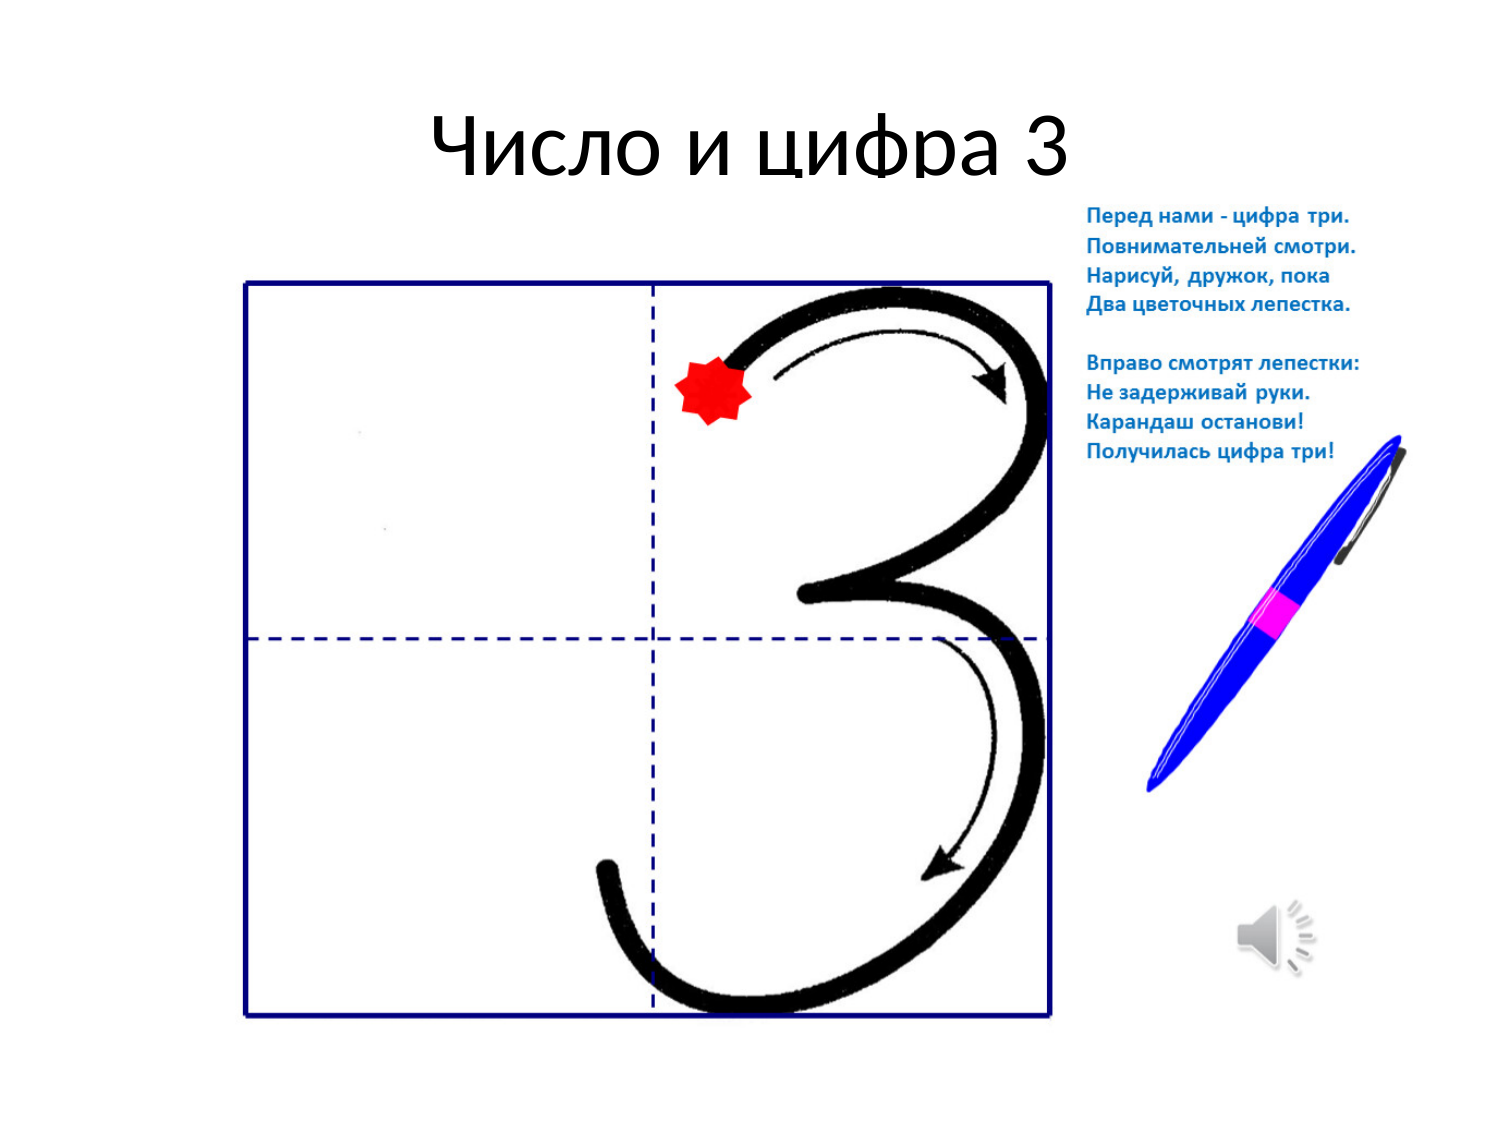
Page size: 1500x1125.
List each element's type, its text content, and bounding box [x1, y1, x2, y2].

picture [182, 178, 1436, 1120]
title Число и цифра 3 [75, 45, 1425, 233]
